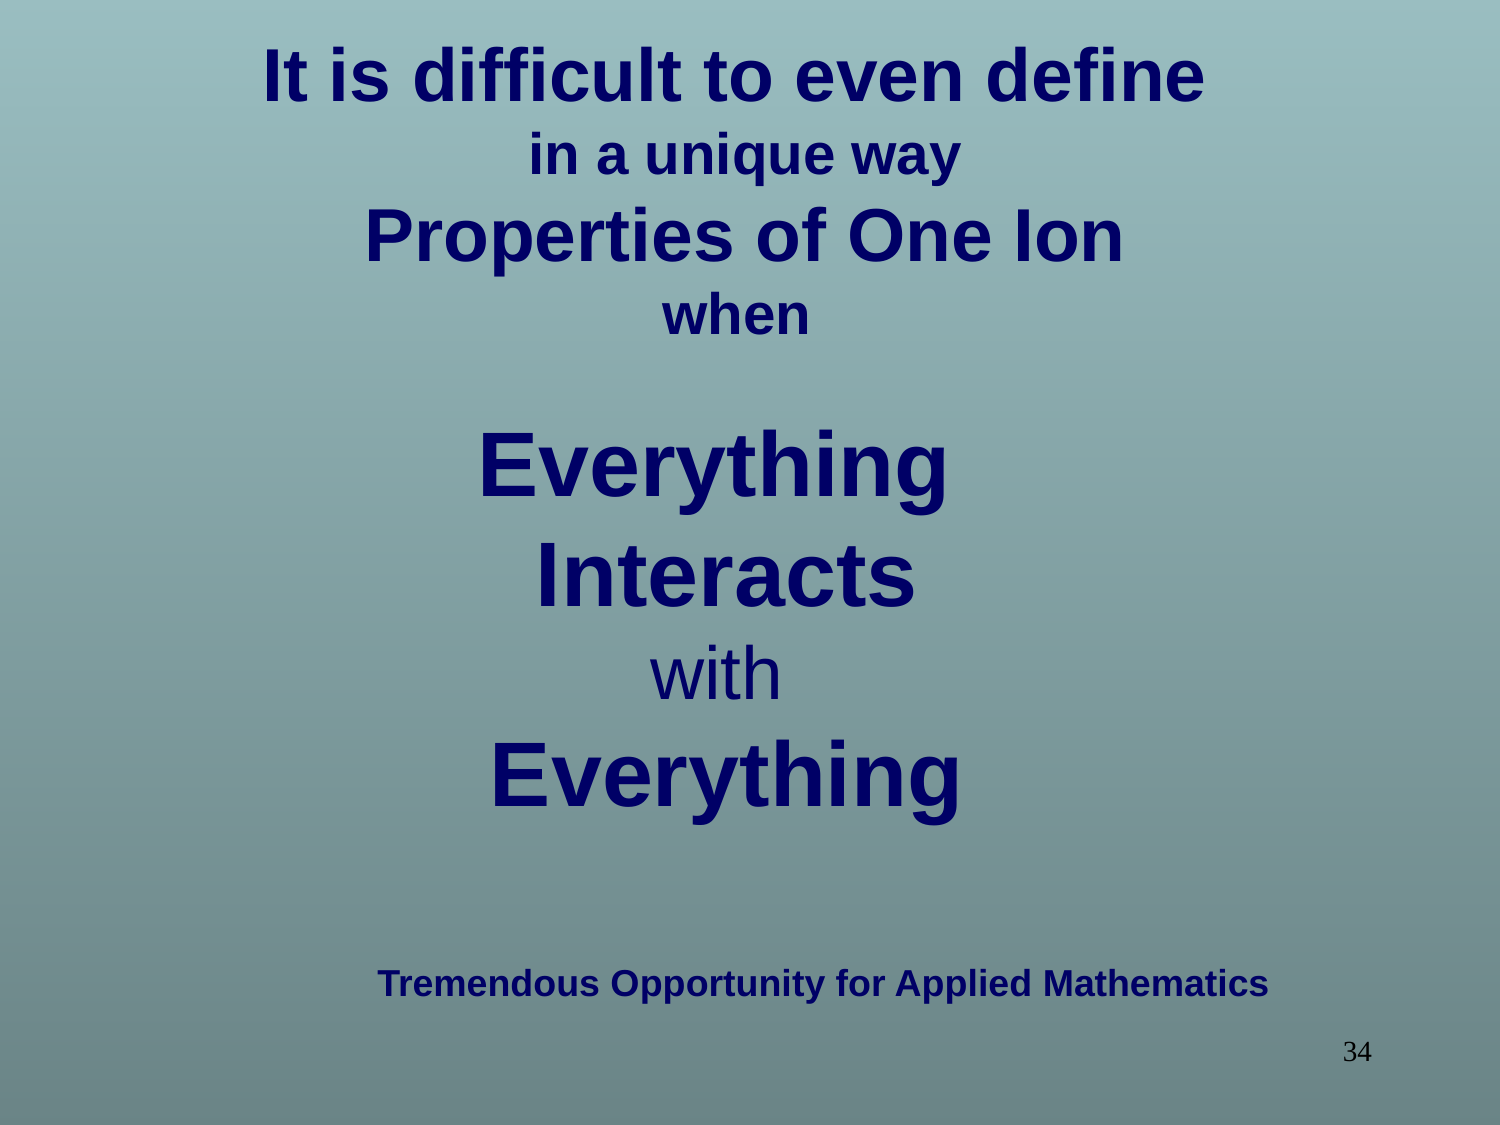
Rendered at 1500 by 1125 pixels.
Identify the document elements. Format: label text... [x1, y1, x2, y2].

slide_number 34 [1074, 1024, 1388, 1101]
text_box Everything Interacts with Everything [352, 397, 1102, 833]
text_box It is difficult to even define in a unique way Properties of One Ion when [14, 19, 1477, 354]
text_box Tremendous Opportunity for Applied Mathematics [300, 911, 1348, 1061]
text_box [43, 711, 1447, 837]
